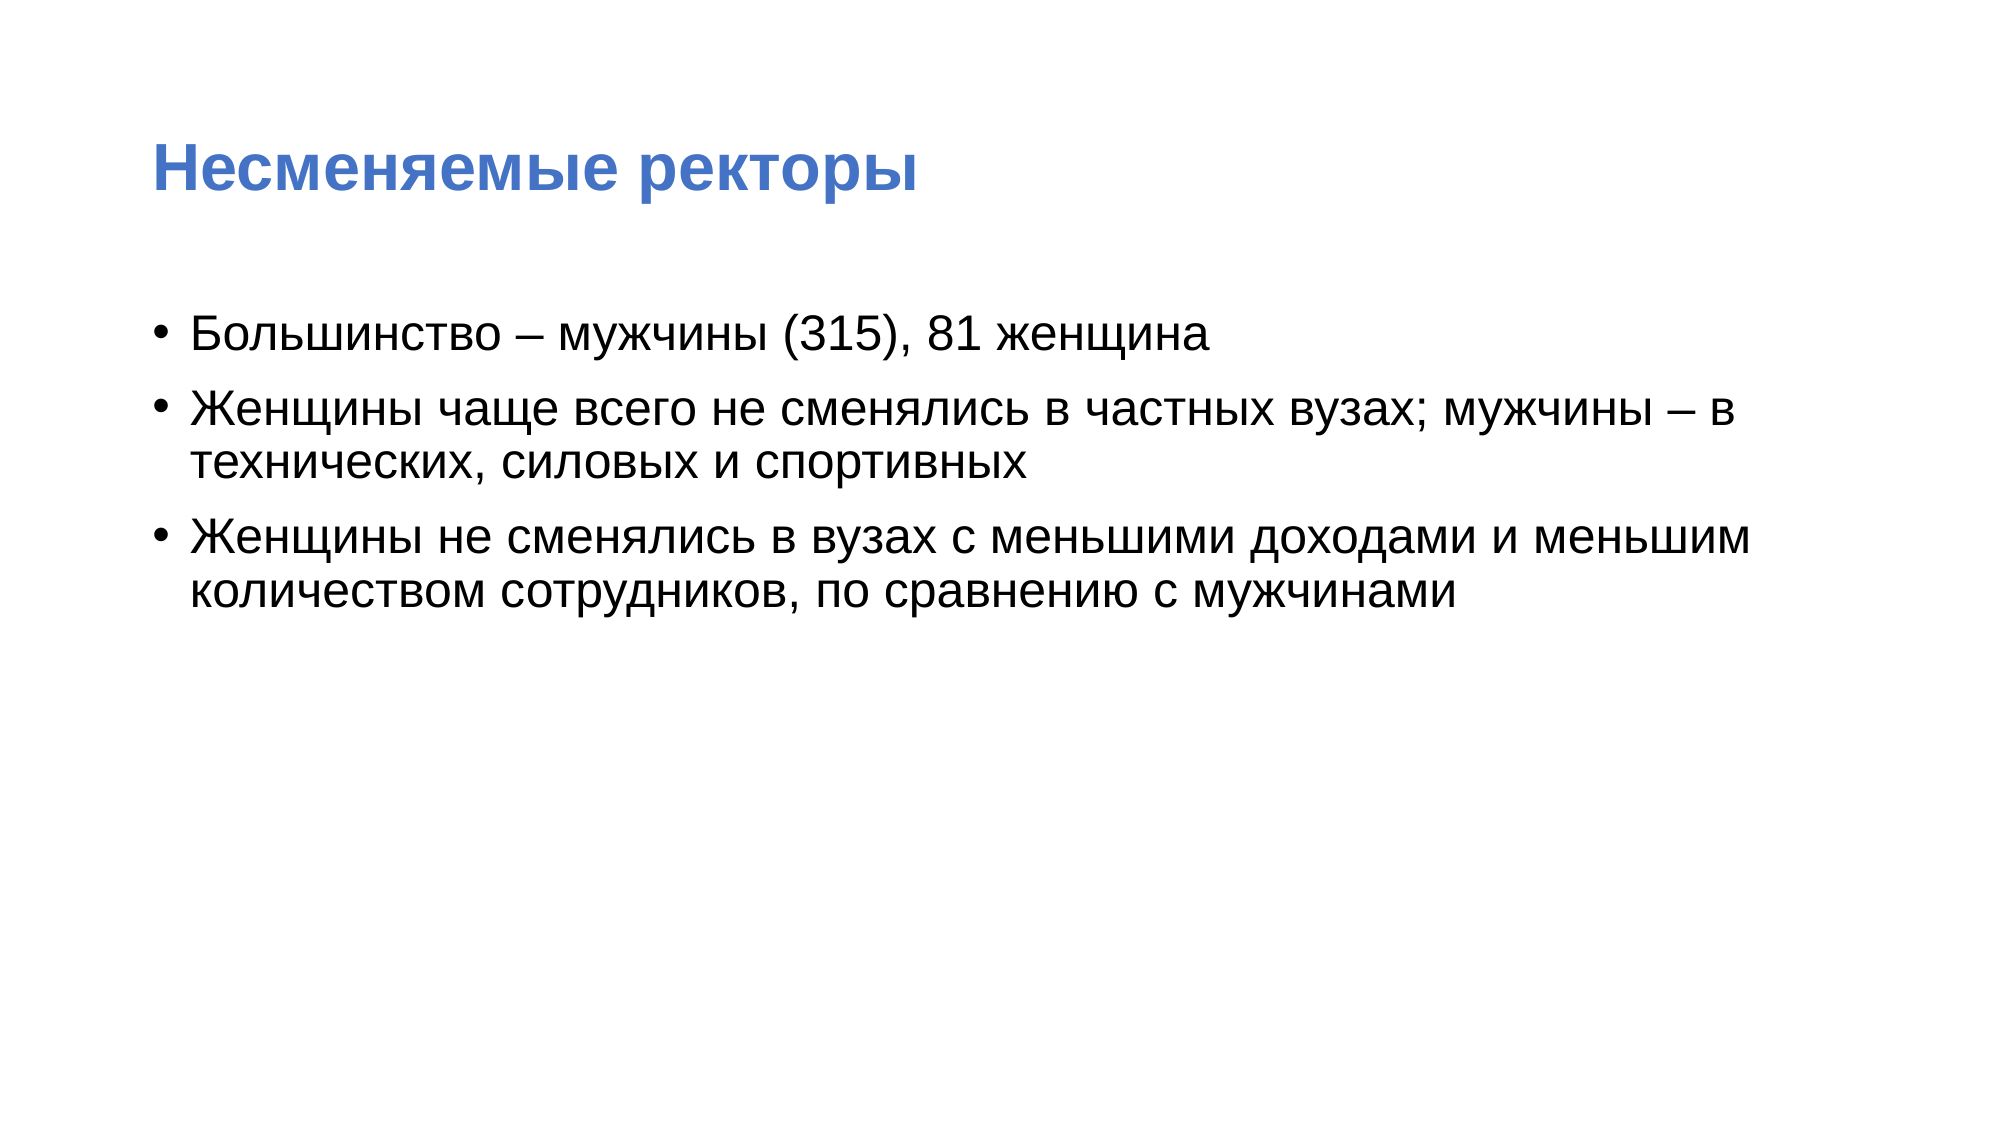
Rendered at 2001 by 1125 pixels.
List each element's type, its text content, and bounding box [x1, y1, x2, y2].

list Большинство – мужчины (315), 81 женщина Женщины чаще всего не сменялись в частных вузах; мужчины – в технических, силовых и спортивных Женщины не сменялись в вузах с меньшими доходами и меньшим количеством сотрудников, по сравнению с мужчинами [137, 299, 1863, 1014]
title Несменяемые ректоры [137, 59, 1863, 278]
